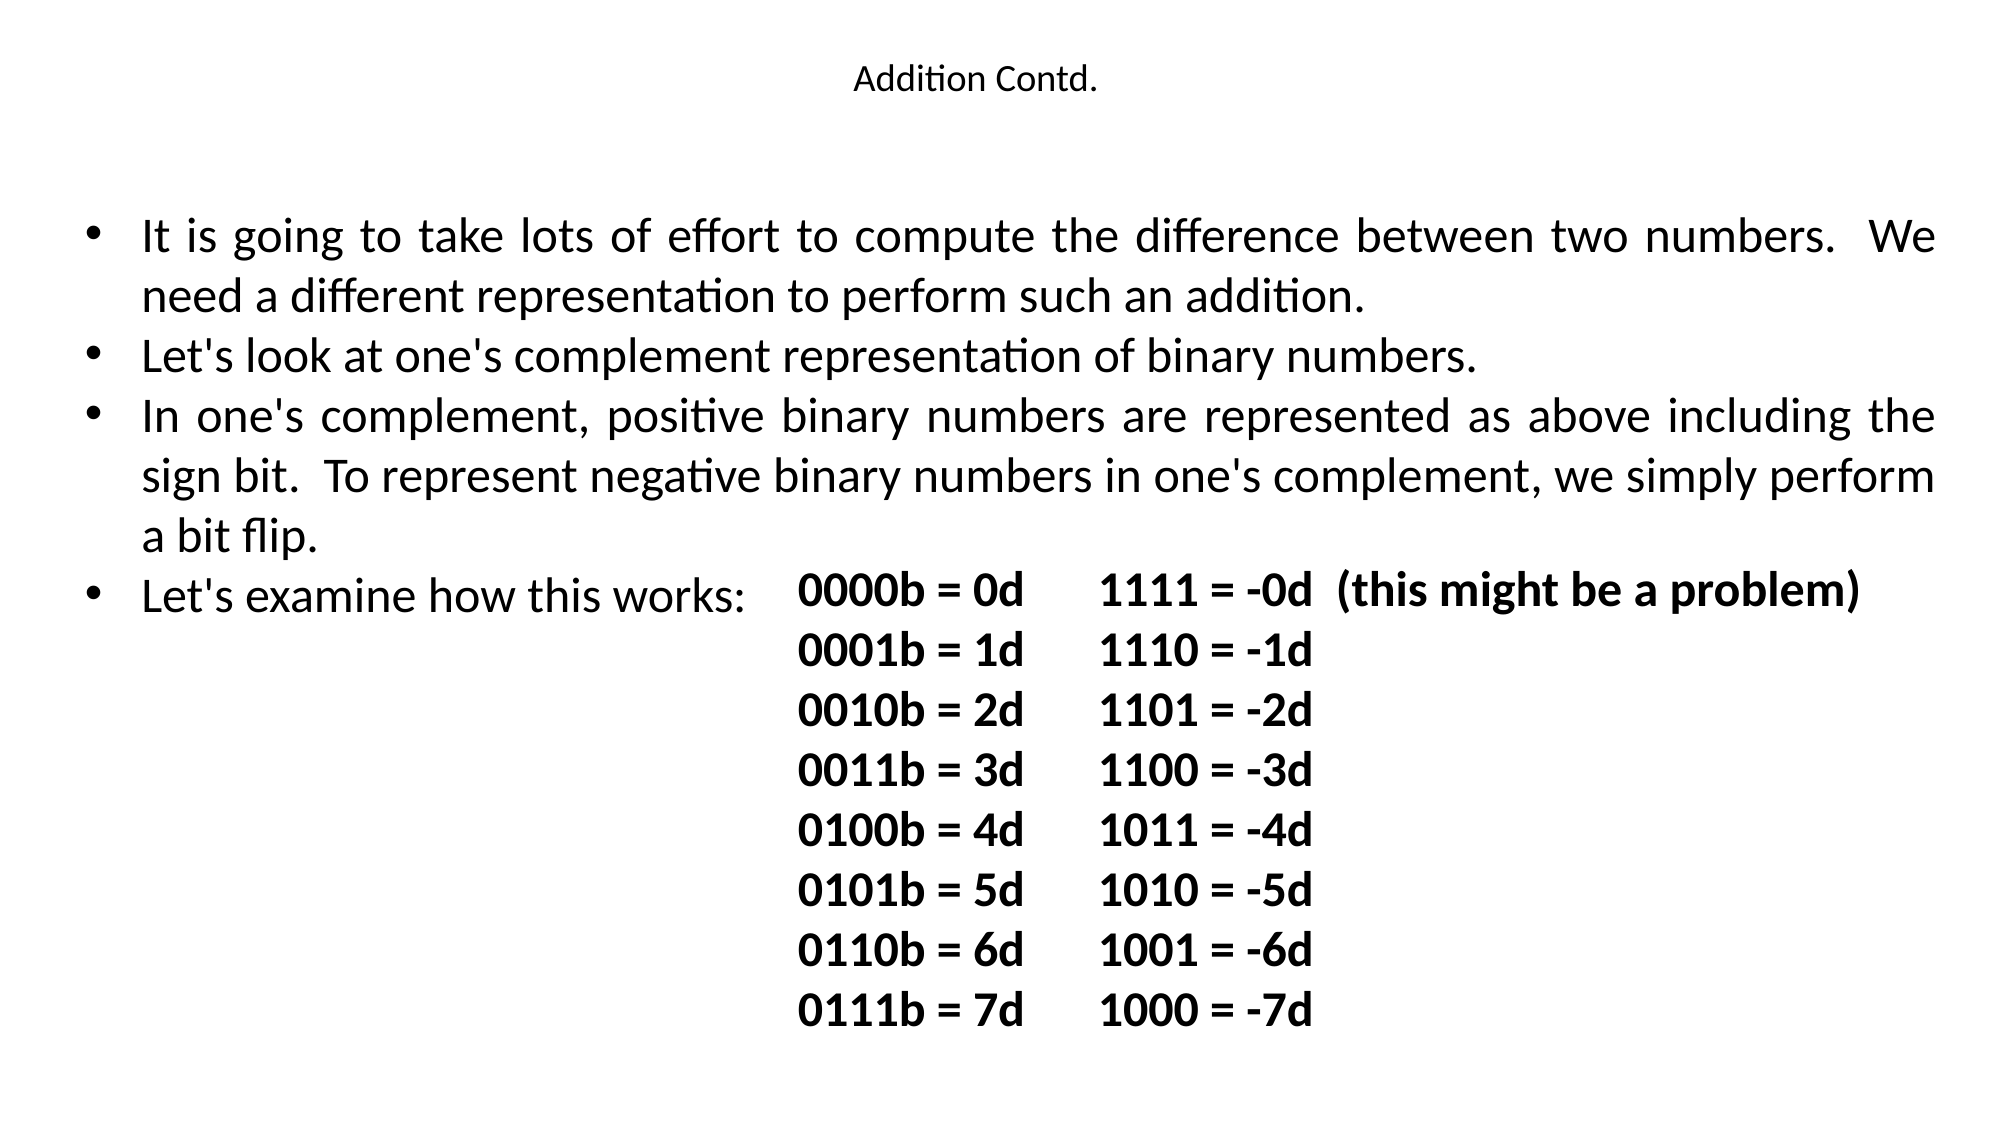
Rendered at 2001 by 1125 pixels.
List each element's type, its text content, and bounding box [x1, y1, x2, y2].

text_box 0000b = 0d 1111 = -0d (this might be a problem) 0001b = 1d 1110 = -1d 0010b = 2d 1101 = -2d 0011b = 3d 1100 = -3d 0100b = 4d 1011 = -4d 0101b = 5d 1010 = -5d 0110b = 6d 1001 = -6d 0111b = 7d 1000 = -7d [783, 549, 1952, 1044]
text_box It is going to take lots of effort to compute the difference between two numbers. We need a different representation to perform such an addition. Let's look at one's complement representation of binary numbers. In one's complement, positive binary numbers are represented as above including the sign bit. To represent negative binary numbers in one's complement, we simply perform a bit flip. Let's examine how this works: [70, 194, 1952, 630]
title Addition Contd. [561, 45, 1391, 108]
